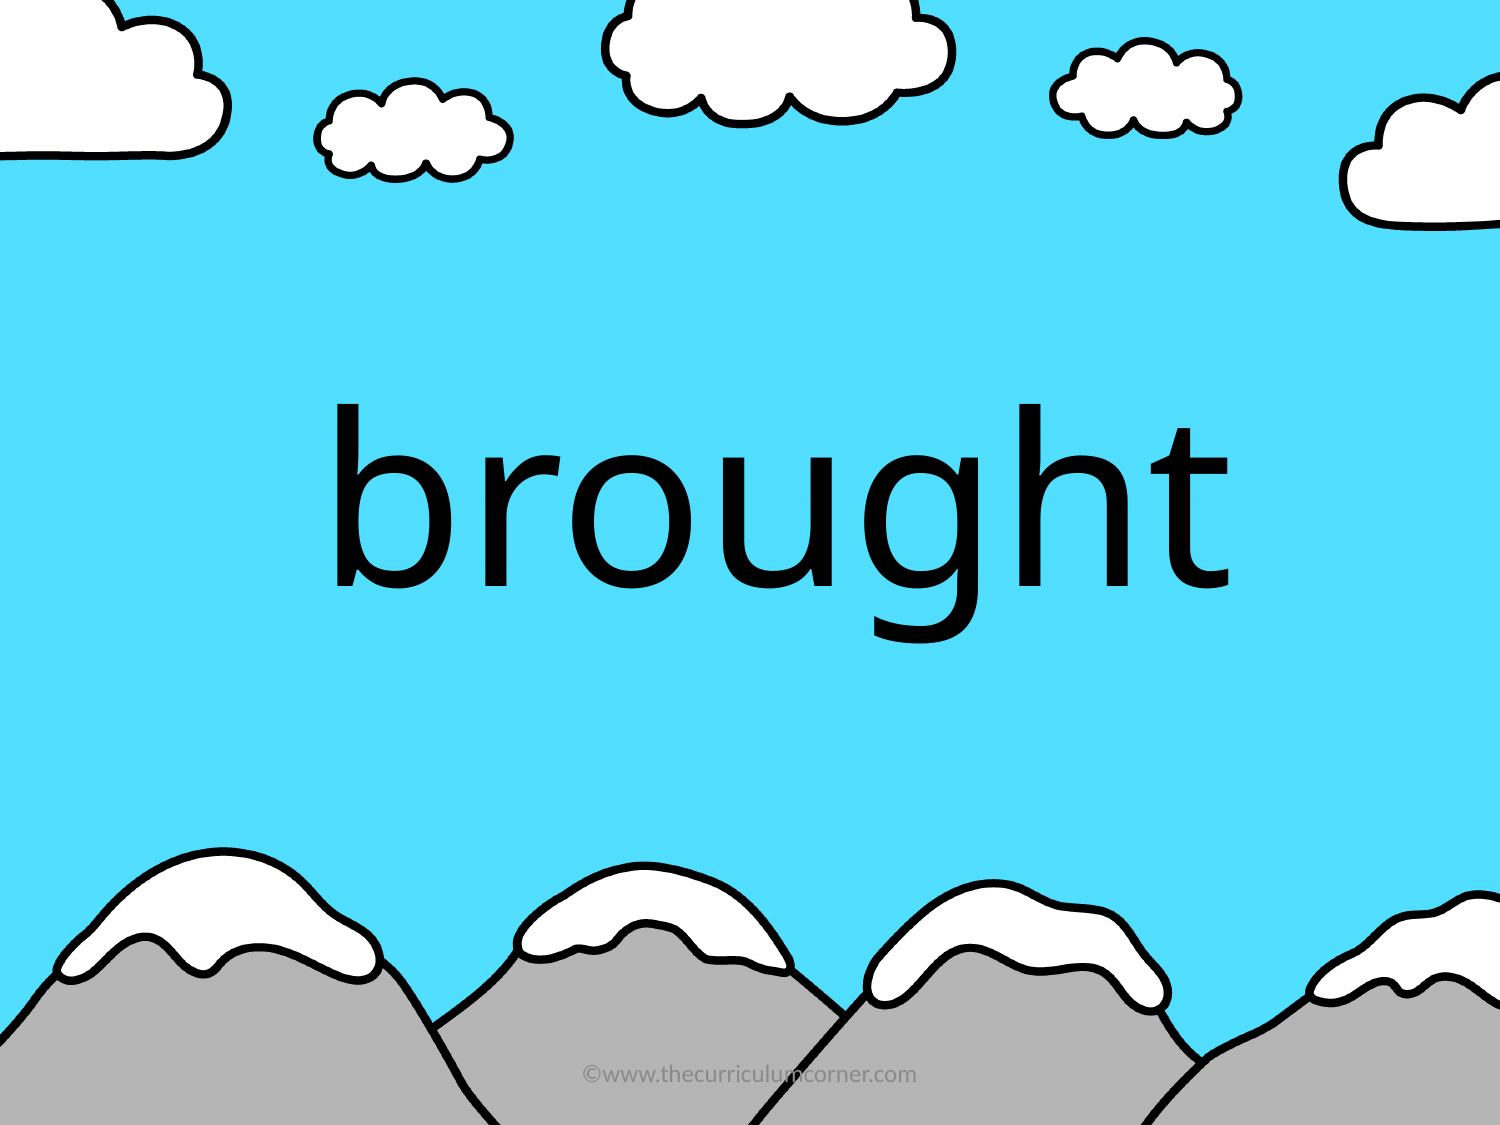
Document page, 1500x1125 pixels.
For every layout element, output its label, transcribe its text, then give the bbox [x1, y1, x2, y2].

picture [0, 0, 1500, 1125]
footer ©www.thecurriculumcorner.com [496, 1042, 1004, 1103]
text_box brought [112, 339, 1440, 642]
